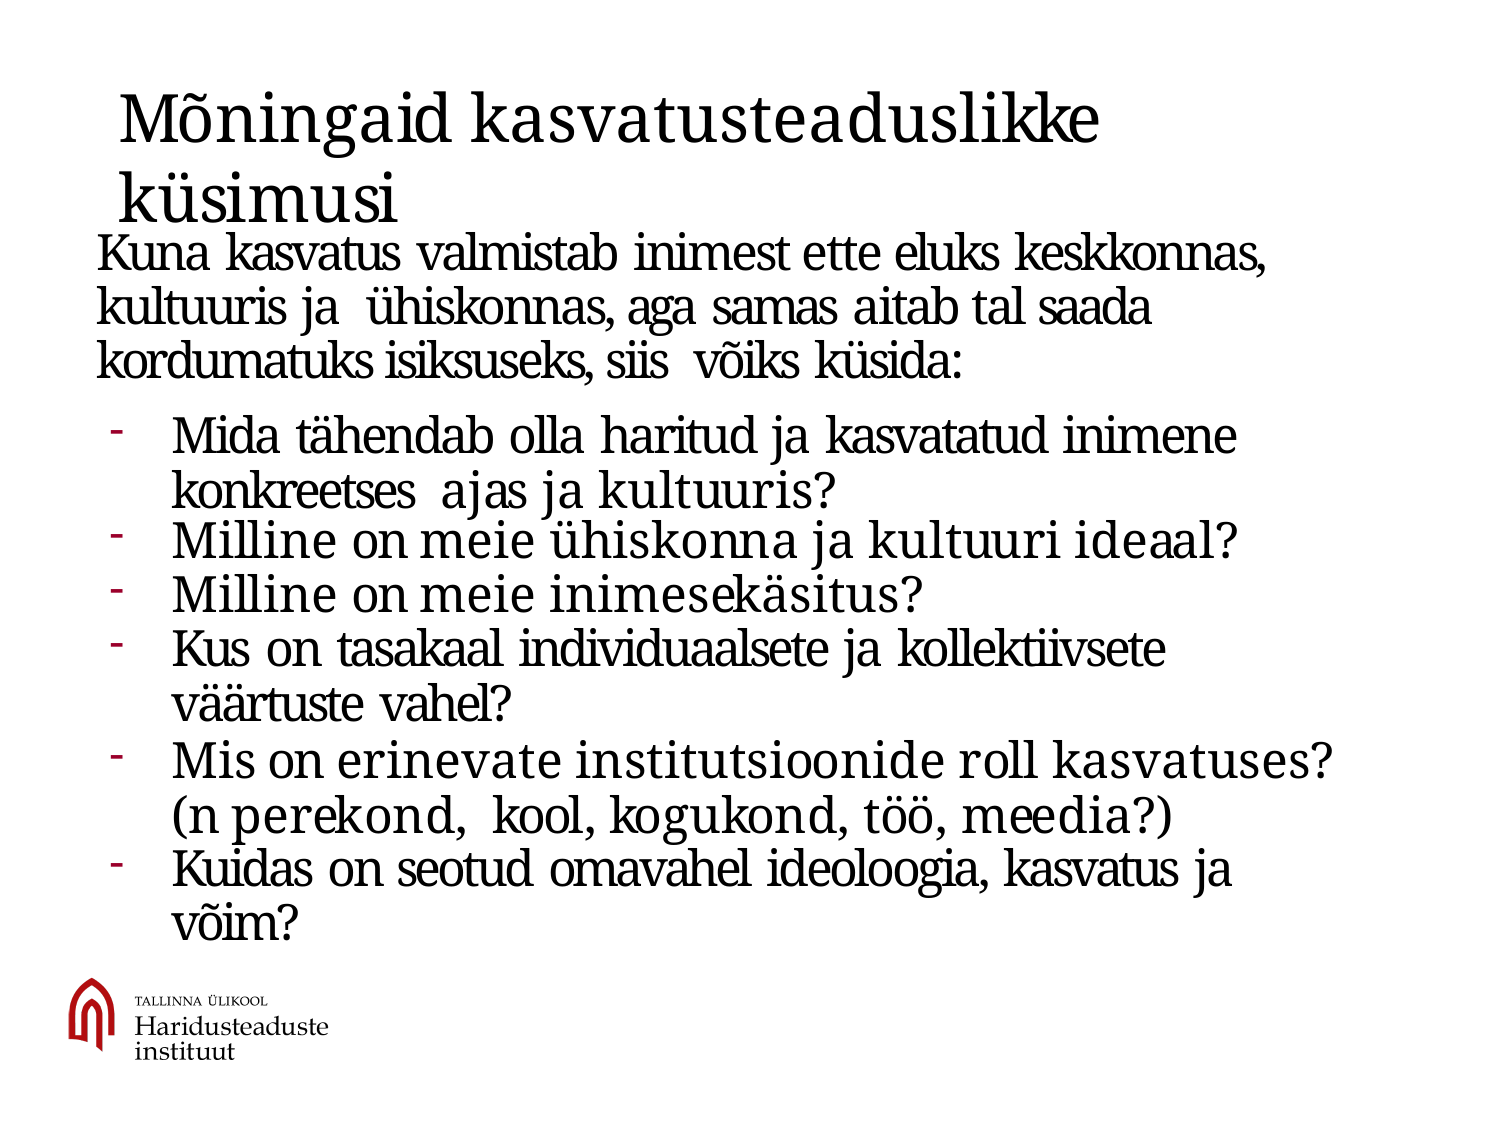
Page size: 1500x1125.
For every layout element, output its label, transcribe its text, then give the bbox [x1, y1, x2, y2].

title Mõningaid kasvatusteaduslikke küsimusi [116, 73, 1160, 217]
text_box Kuna kasvatus valmistab inimest ette eluks keskkonnas, kultuuris ja ühiskonnas, aga samas aitab tal saada kordumatuks isiksuseks, siis võiks küsida: Mida tähendab olla haritud ja kasvatatud inimene konkreetses ajas ja kultuuris? Milline on meie ühiskonna ja kultuuri ideaal? Milline on meie inimesekäsitus? Kus on tasakaal individuaalsete ja kollektiivsete väärtuste vahel? Mis on erinevate institutsioonide roll kasvatuses? (n perekond, kool, kogukond, töö, meedia?) Kuidas on seotud omavahel ideoloogia, kasvatus ja võim? [94, 217, 1373, 951]
picture [68, 977, 336, 1068]
